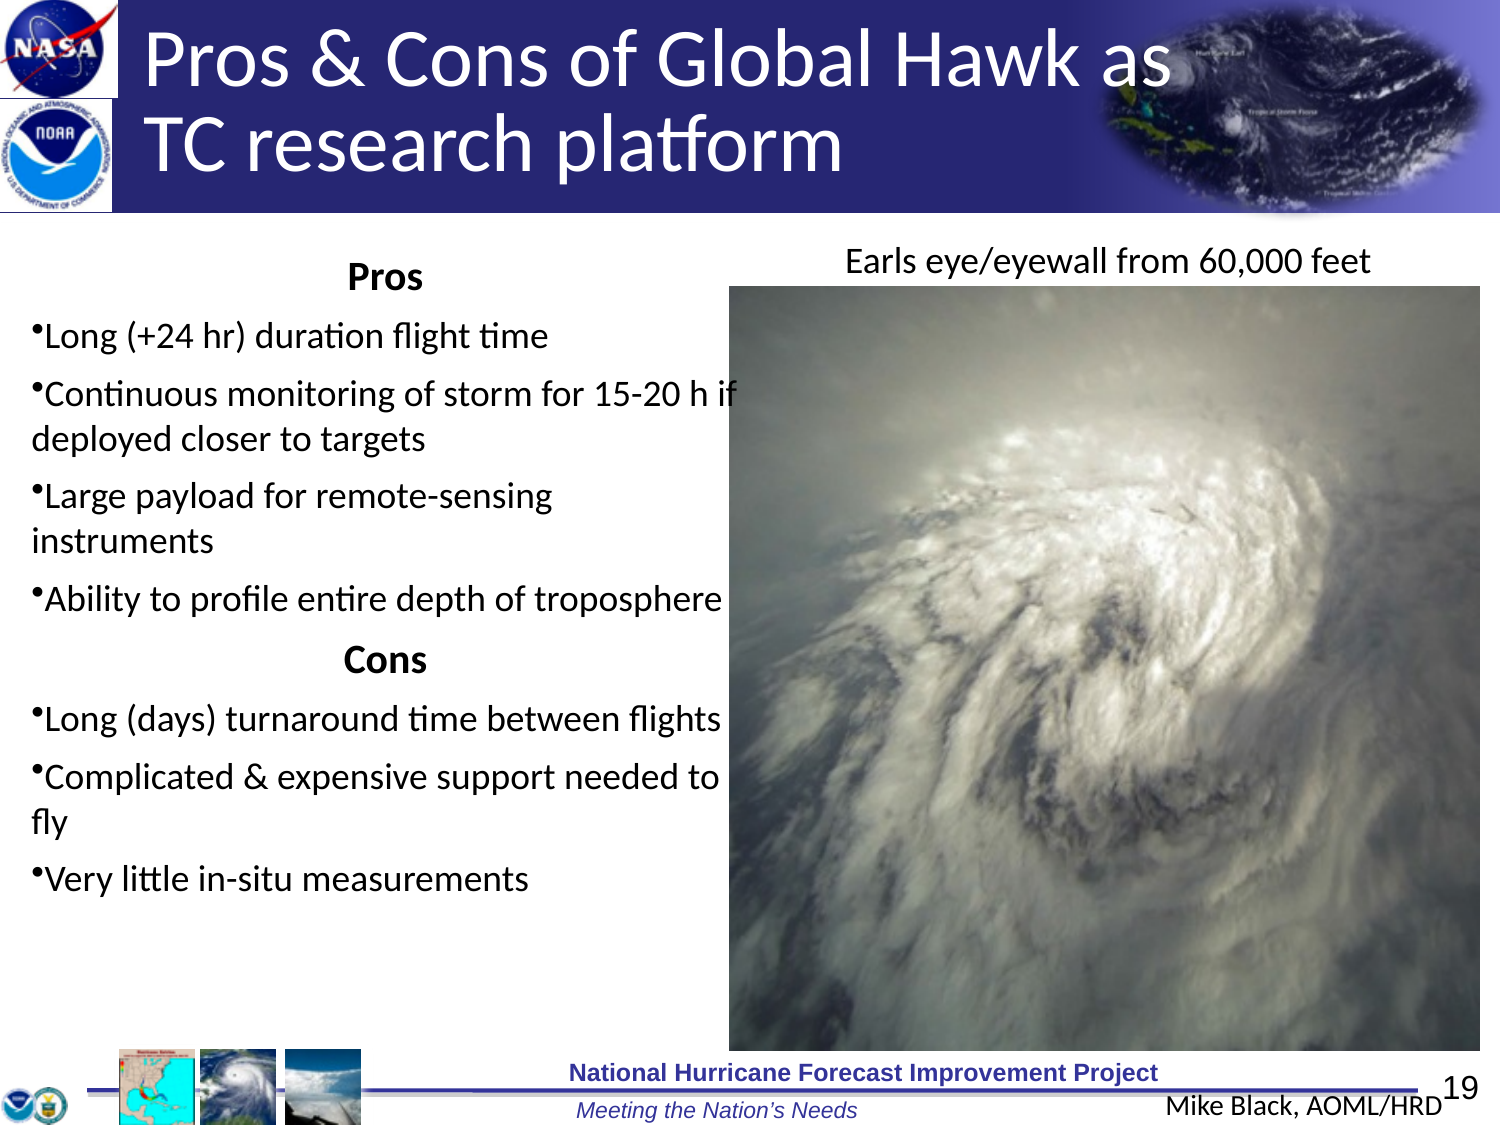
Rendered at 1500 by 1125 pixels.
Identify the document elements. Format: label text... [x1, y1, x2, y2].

picture [119, 1077, 195, 1125]
picture [200, 1077, 276, 1125]
picture [0, 1087, 68, 1125]
picture [0, 0, 118, 212]
picture [285, 1077, 361, 1125]
list Pros Long (+24 hr) duration flight time Continuous monitoring of storm for 15-20 h if deployed closer to targets Large payload for remote-sensing instruments Ability to profile entire depth of troposphere Cons Long (days) turnaround time between flights Complicated & expensive support needed to fly Very little in-situ measurements [16, 241, 755, 1077]
picture [1252, 16, 1471, 201]
list Earls eye/eyewall from 60,000 feet [777, 228, 1441, 284]
picture [728, 286, 1480, 1052]
title Pros & Cons of Global Hawk as TC research platform [116, 0, 1252, 207]
text_box Mike Black, AOML/HRD [1150, 1078, 1458, 1125]
